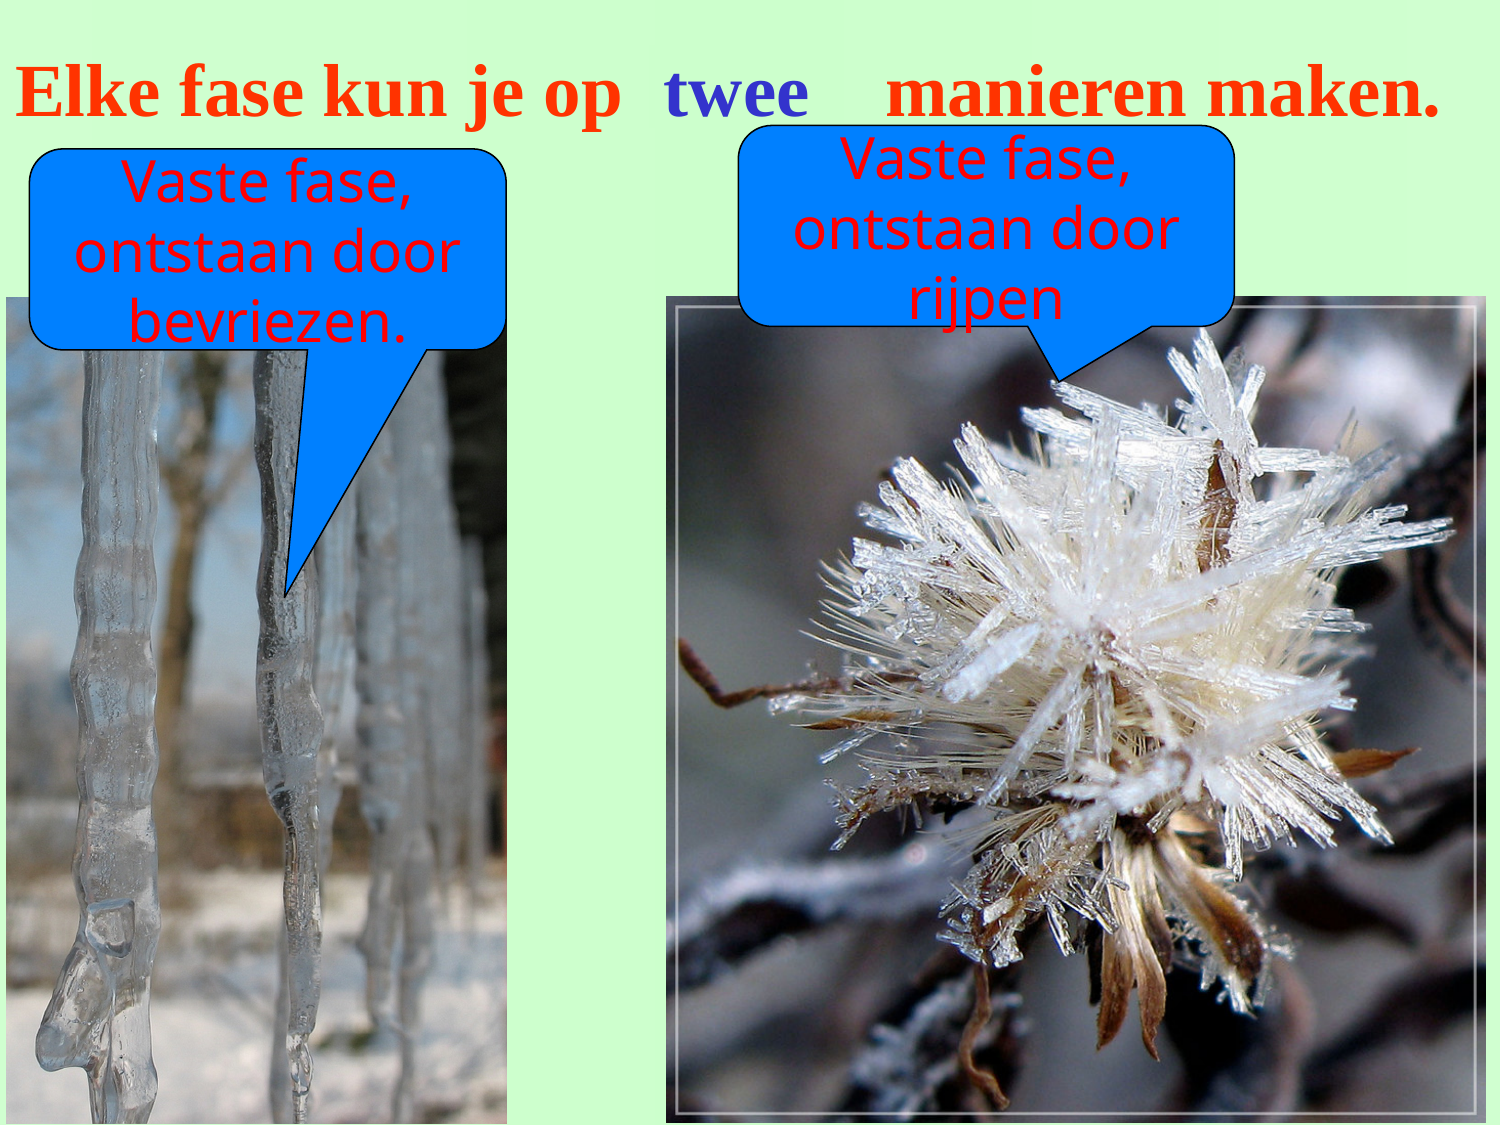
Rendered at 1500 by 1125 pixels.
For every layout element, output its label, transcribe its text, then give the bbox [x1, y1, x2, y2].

title Elke fase kun je op . . . . . manieren maken. [0, 0, 1500, 173]
picture [6, 297, 507, 1125]
picture [666, 296, 1486, 1124]
text_box Vaste fase, ontstaan door bevriezen. [29, 148, 507, 296]
text_box twee [649, 45, 844, 128]
text_box Vaste fase, ontstaan door rijpen [738, 125, 1235, 294]
